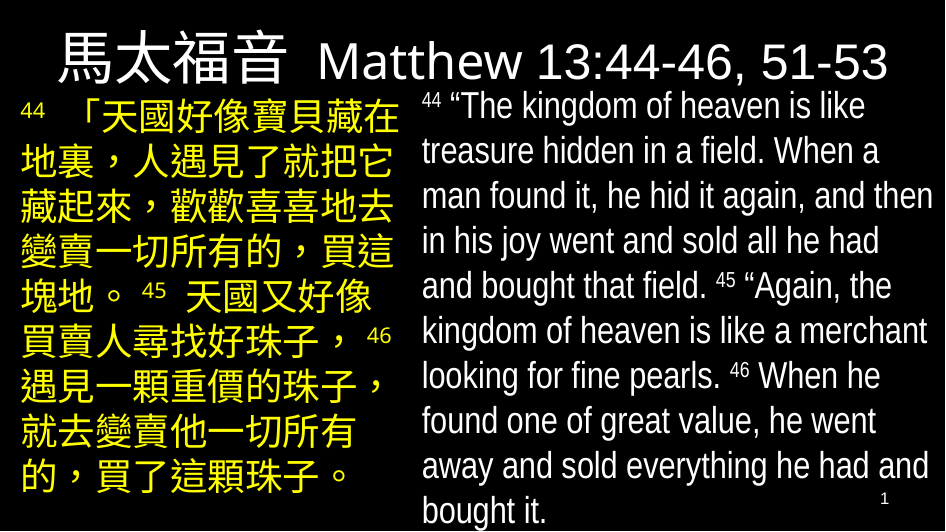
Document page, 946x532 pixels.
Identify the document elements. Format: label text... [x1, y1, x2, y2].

title 馬太福音 Matthew 13:44-46, 51-53 [46, 11, 899, 88]
list 44 「天國好像寶貝藏在地裏，人遇見了就把它藏起來，歡歡喜喜地去變賣一切所有的，買這塊地。45 天國又好像買賣人尋找好珠子，46 遇見一顆重價的珠子，就去變賣他一切所有的，買了這顆珠子。 [11, 88, 414, 440]
slide_number 1 [677, 483, 899, 522]
text_box 44 “The kingdom of heaven is like treasure hidden in a field. When a man found it, he hid it again, and then in his joy went and sold all he had and bought that field. 45 “Again, the kingdom of heaven is like a merchant looking for fine pearls. 46 When he found one of great value, he went away and sold everything he had and bought it. [413, 76, 945, 428]
